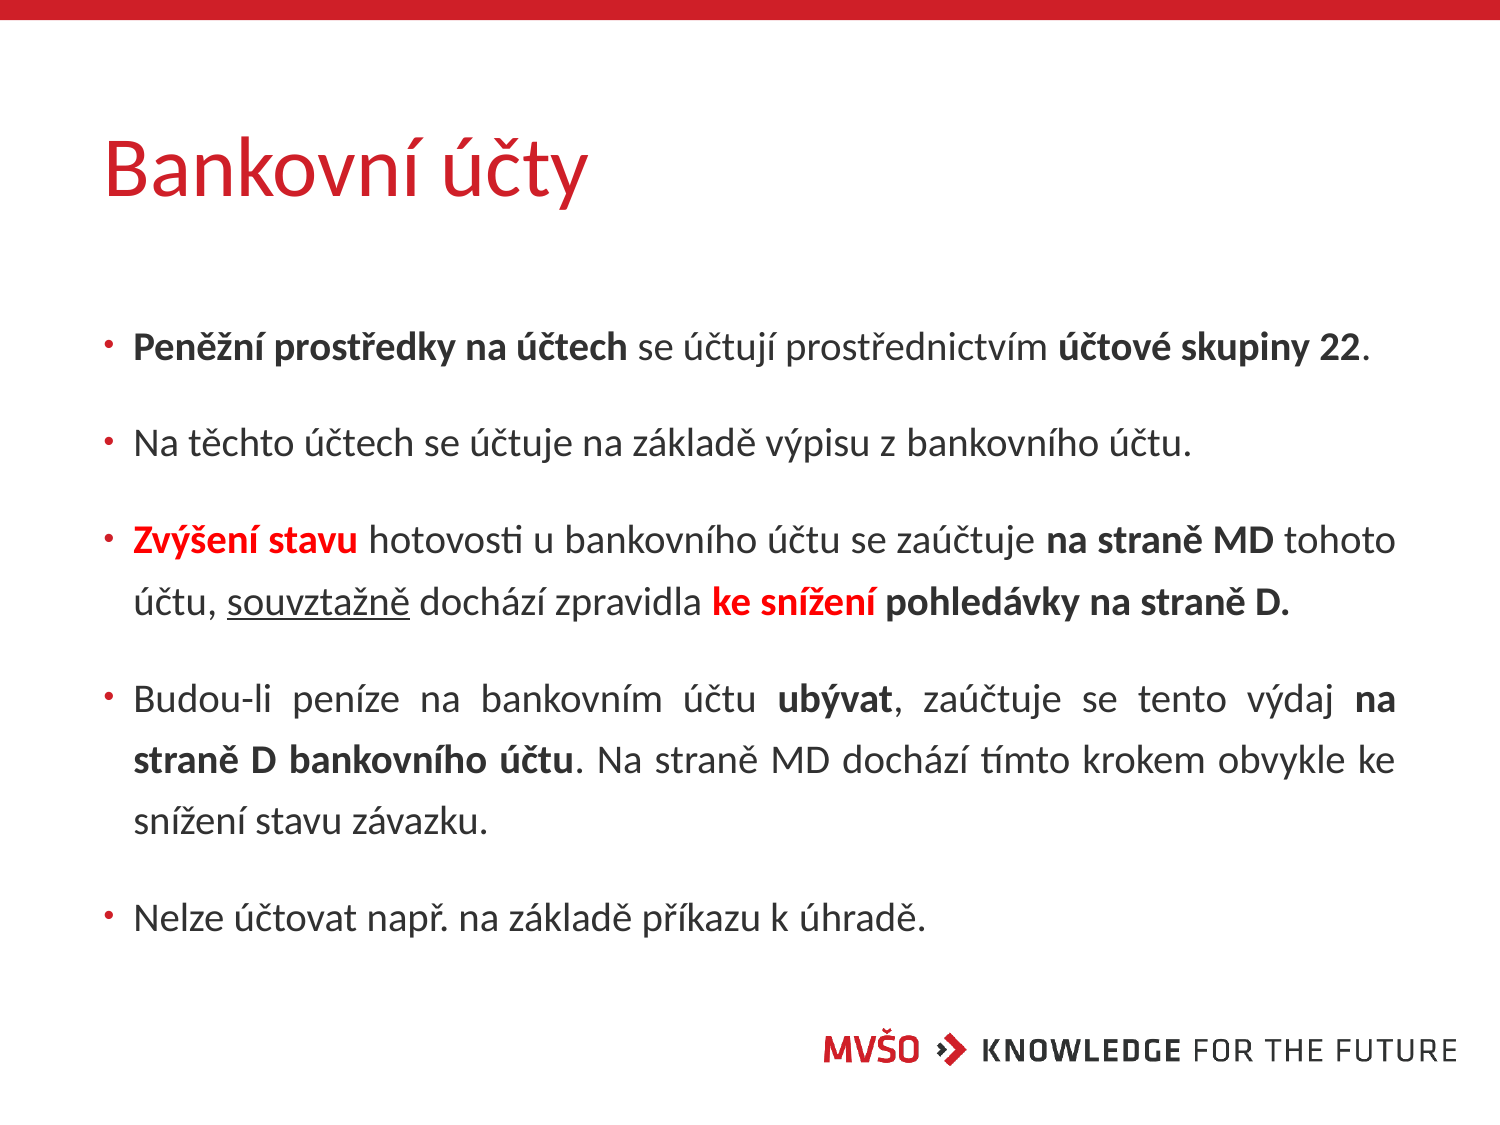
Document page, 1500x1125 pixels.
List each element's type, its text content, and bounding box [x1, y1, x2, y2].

title Bankovní účty [88, 59, 1412, 278]
list Peněžní prostředky na účtech se účtují prostřednictvím účtové skupiny 22. Na těchto účtech se účtuje na základě výpisu z bankovního účtu. Zvýšení stavu hotovosti u bankovního účtu se zaúčtuje na straně MD tohoto účtu, souvztažně dochází zpravidla ke snížení pohledávky na straně D. Budou-li peníze na bankovním účtu ubývat, zaúčtuje se tento výdaj na straně D bankovního účtu. Na straně MD dochází tímto krokem obvykle ke snížení stavu závazku. Nelze účtovat např. na základě příkazu k úhradě. [88, 299, 1412, 969]
picture [824, 1028, 1456, 1066]
